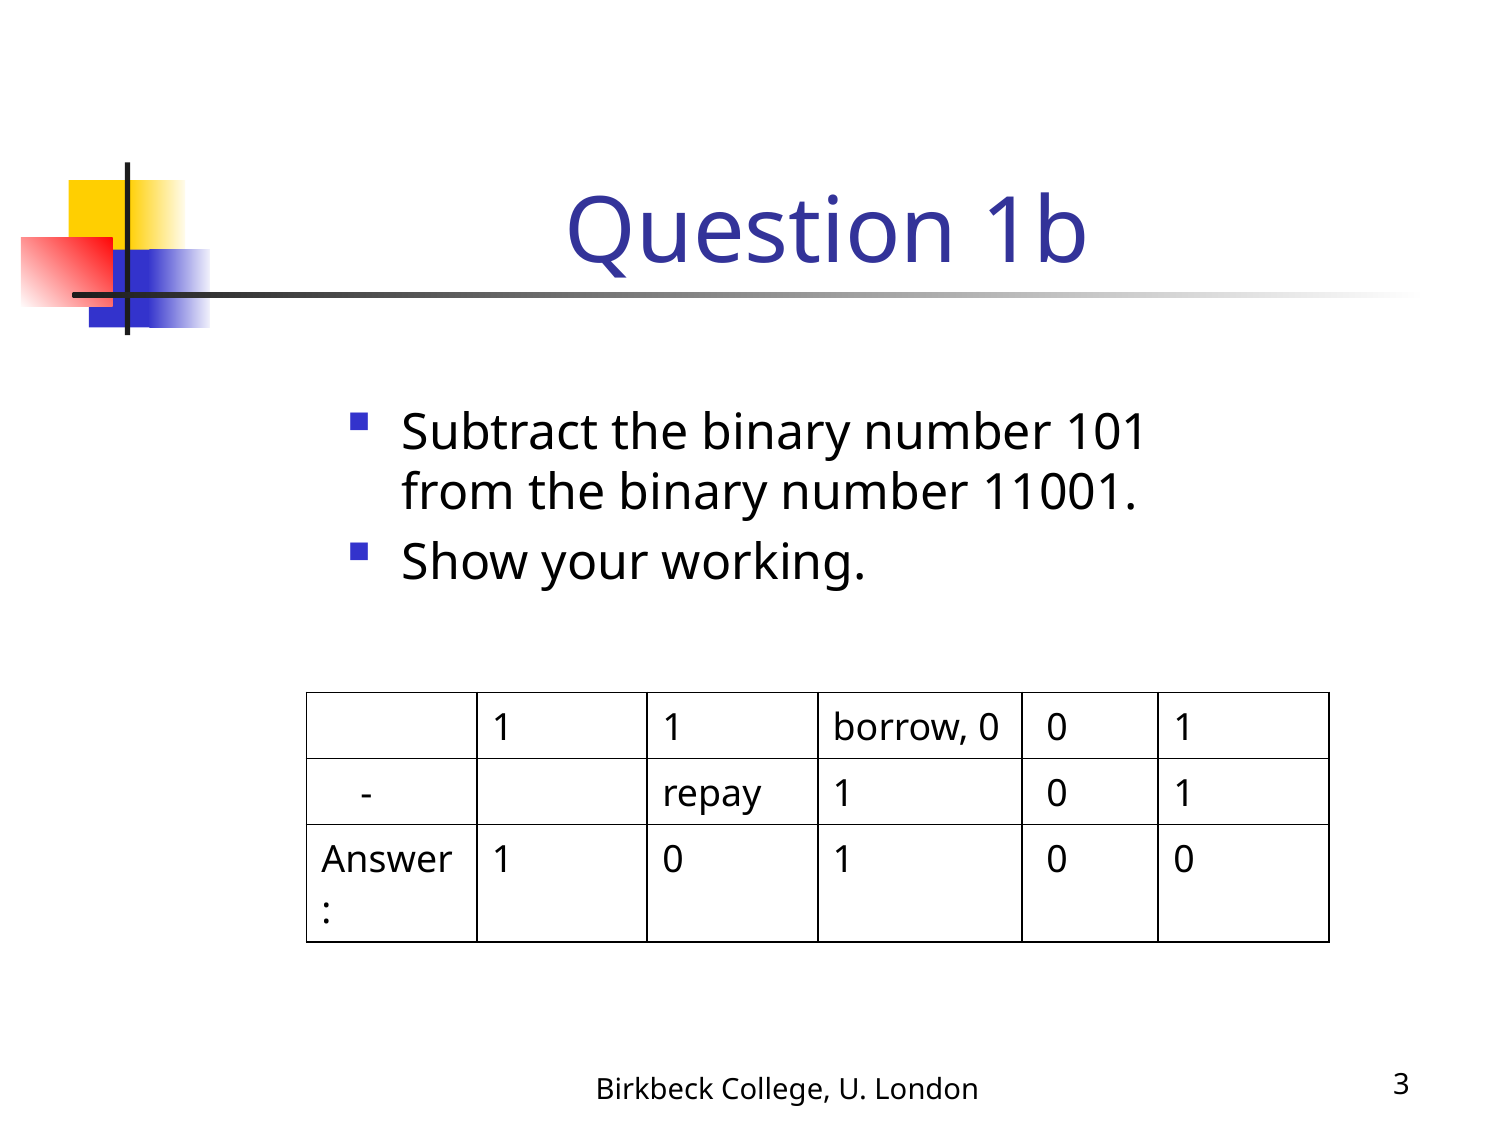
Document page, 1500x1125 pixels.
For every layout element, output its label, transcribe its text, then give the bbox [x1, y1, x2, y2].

table_cell 1 [819, 759, 1021, 824]
table_cell 0 [1023, 825, 1157, 941]
table_header 1 [648, 693, 817, 758]
footer Birkbeck College, U. London [549, 1037, 1026, 1113]
table_header borrow, 0 [819, 693, 1021, 758]
slide_number 3 [1112, 1037, 1426, 1113]
title Question 1b [188, 101, 1468, 289]
table_cell 0 [1159, 825, 1328, 941]
table_cell 0 [648, 825, 817, 941]
table_cell repay [648, 759, 817, 824]
table_header [307, 693, 476, 758]
text_box Subtract the binary number 101 from the binary number 11001. Show your working. [330, 392, 1275, 634]
table_cell 1 [819, 825, 1021, 941]
table_cell 1 [478, 825, 646, 941]
table_header 1 [478, 693, 646, 758]
table_cell 1 [1159, 759, 1328, 824]
table_cell Answer: [307, 825, 476, 941]
table_cell - [307, 759, 476, 824]
table_cell 0 [1023, 759, 1157, 824]
table_cell [478, 759, 646, 824]
table_header 1 [1159, 693, 1328, 758]
table_header 0 [1023, 693, 1157, 758]
